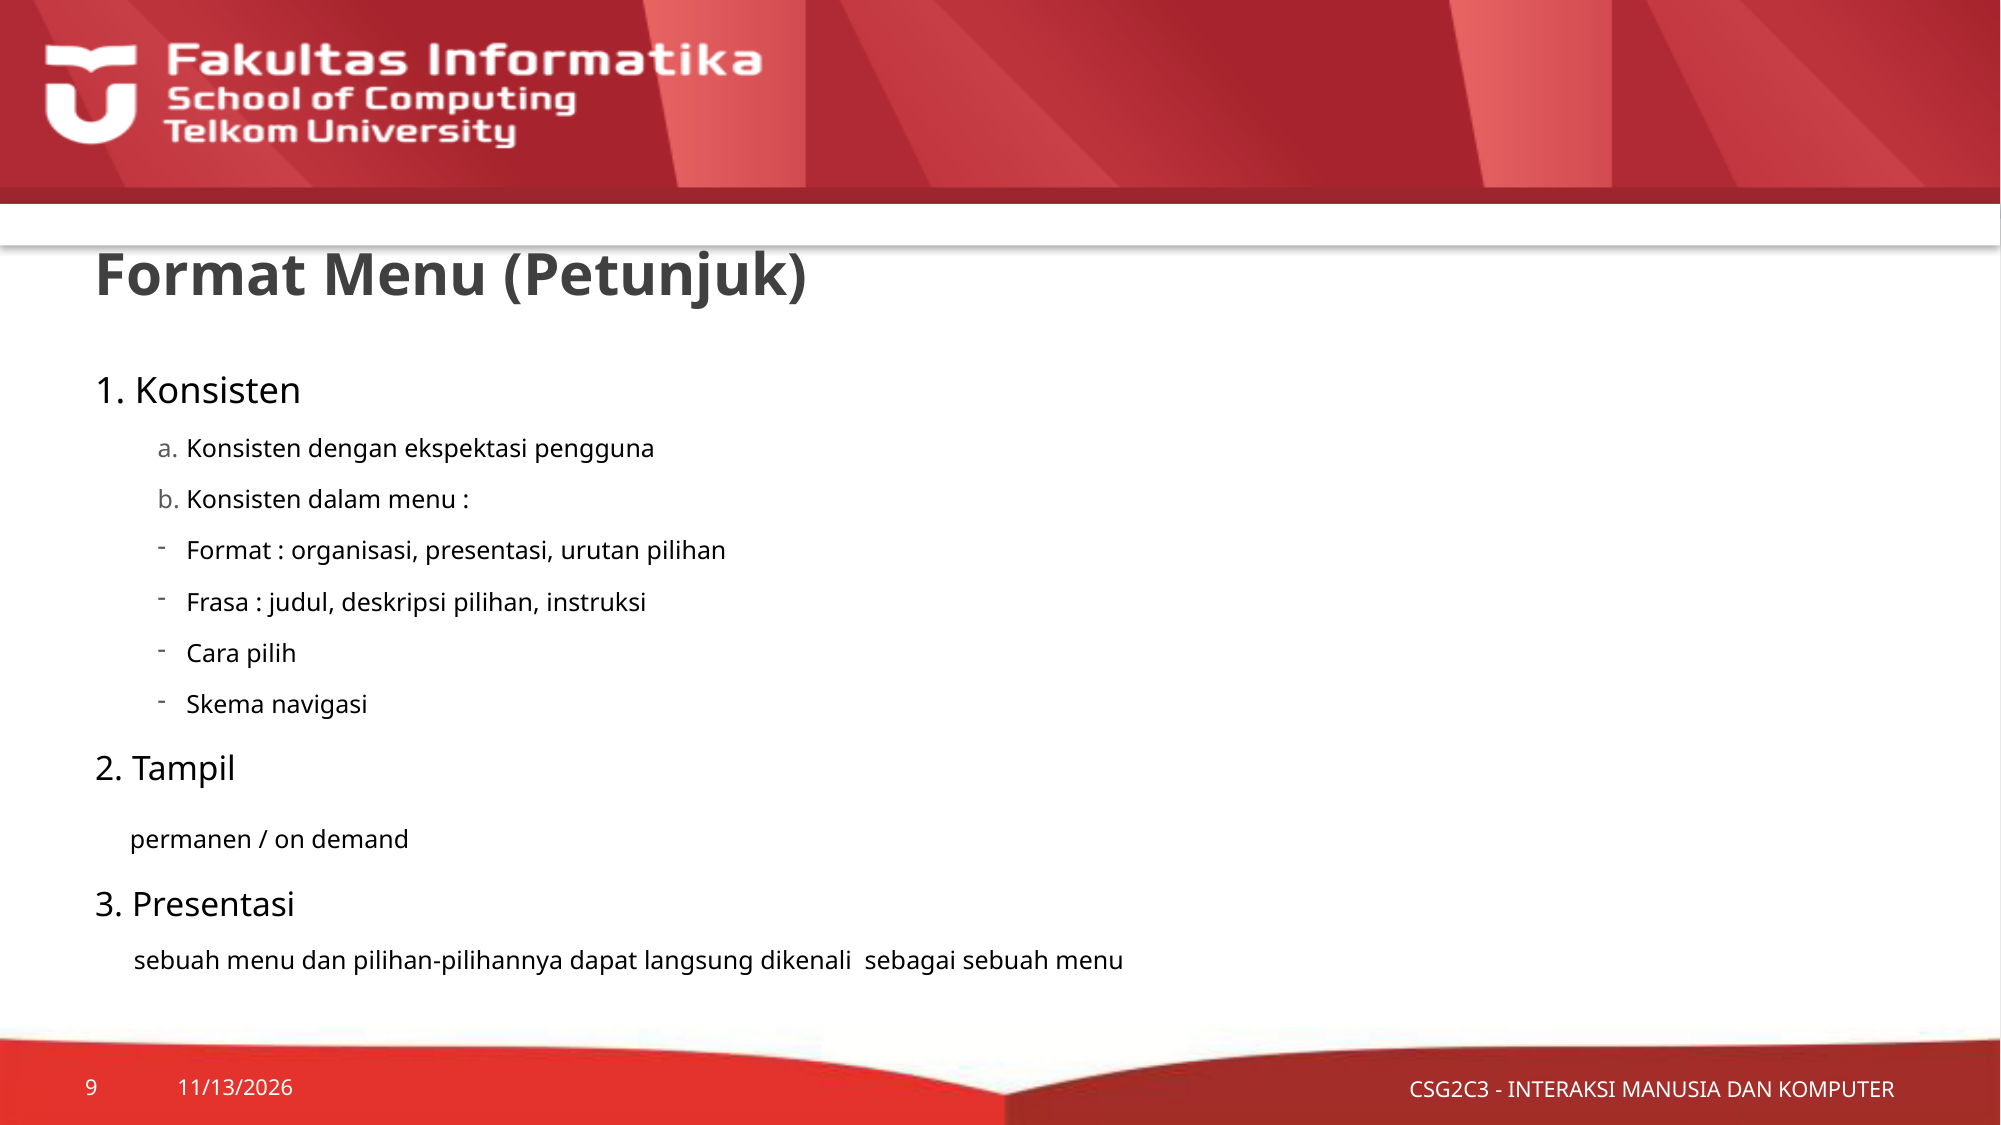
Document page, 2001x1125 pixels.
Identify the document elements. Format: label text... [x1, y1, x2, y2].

title Format Menu (Petunjuk) [79, 219, 1901, 325]
picture [0, 0, 2001, 1125]
slide_number 9 [85, 1058, 164, 1119]
list 1. Konsisten Konsisten dengan ekspektasi pengguna Konsisten dalam menu : Format : organisasi, presentasi, urutan pilihan Frasa : judul, deskripsi pilihan, instruksi Cara pilih Skema navigasi 2. Tampil permanen / on demand 3. Presentasi sebuah menu dan pilihan-pilihannya dapat langsung dikenali sebagai sebuah menu [80, 329, 1902, 990]
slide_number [177, 1058, 537, 1119]
list CSG2C3 - INTERAKSI MANUSIA DAN KOMPUTER [1185, 1058, 1911, 1119]
